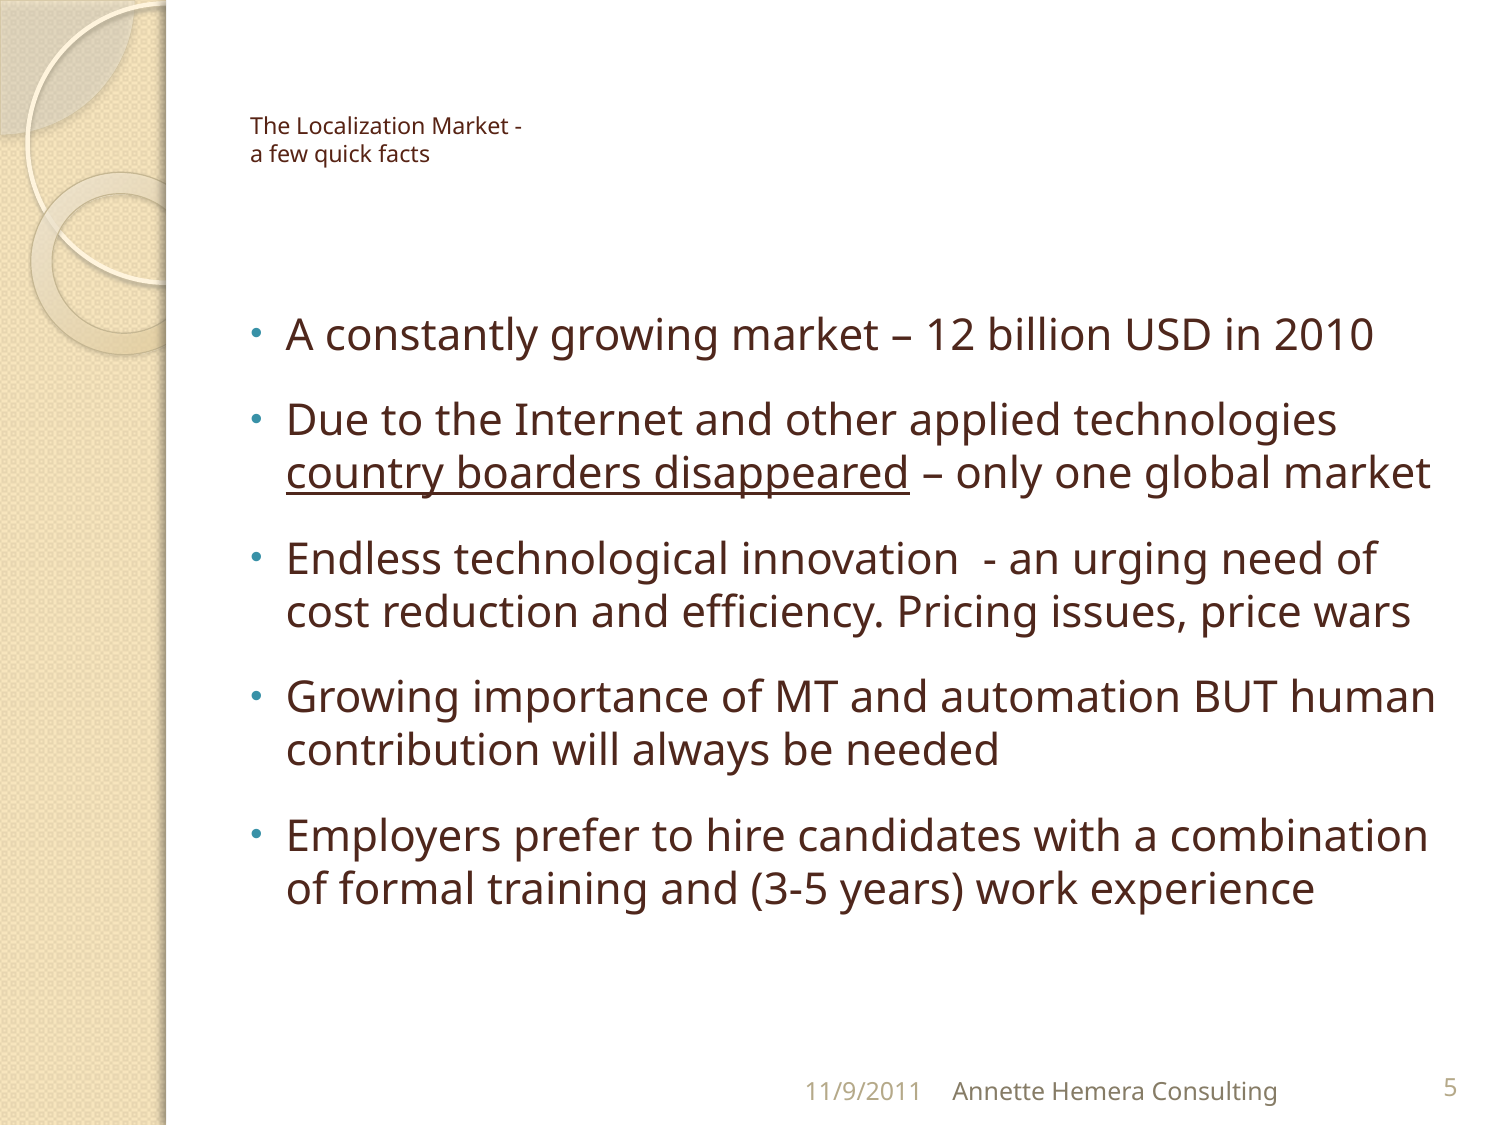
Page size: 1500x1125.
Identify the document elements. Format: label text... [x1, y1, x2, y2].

title The Localization Market - a few quick facts [235, 45, 1466, 233]
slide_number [587, 1034, 937, 1113]
footer Annette Hemera Consulting [937, 1034, 1413, 1113]
slide_number 5 [1413, 1034, 1488, 1113]
list A constantly growing market – 12 billion USD in 2010 Due to the Internet and other applied technologies country boarders disappeared – only one global market Endless technological innovation - an urging need of cost reduction and efficiency. Pricing issues, price wars Growing importance of MT and automation BUT human contribution will always be needed Employers prefer to hire candidates with a combination of formal training and (3-5 years) work experience [235, 237, 1466, 1026]
